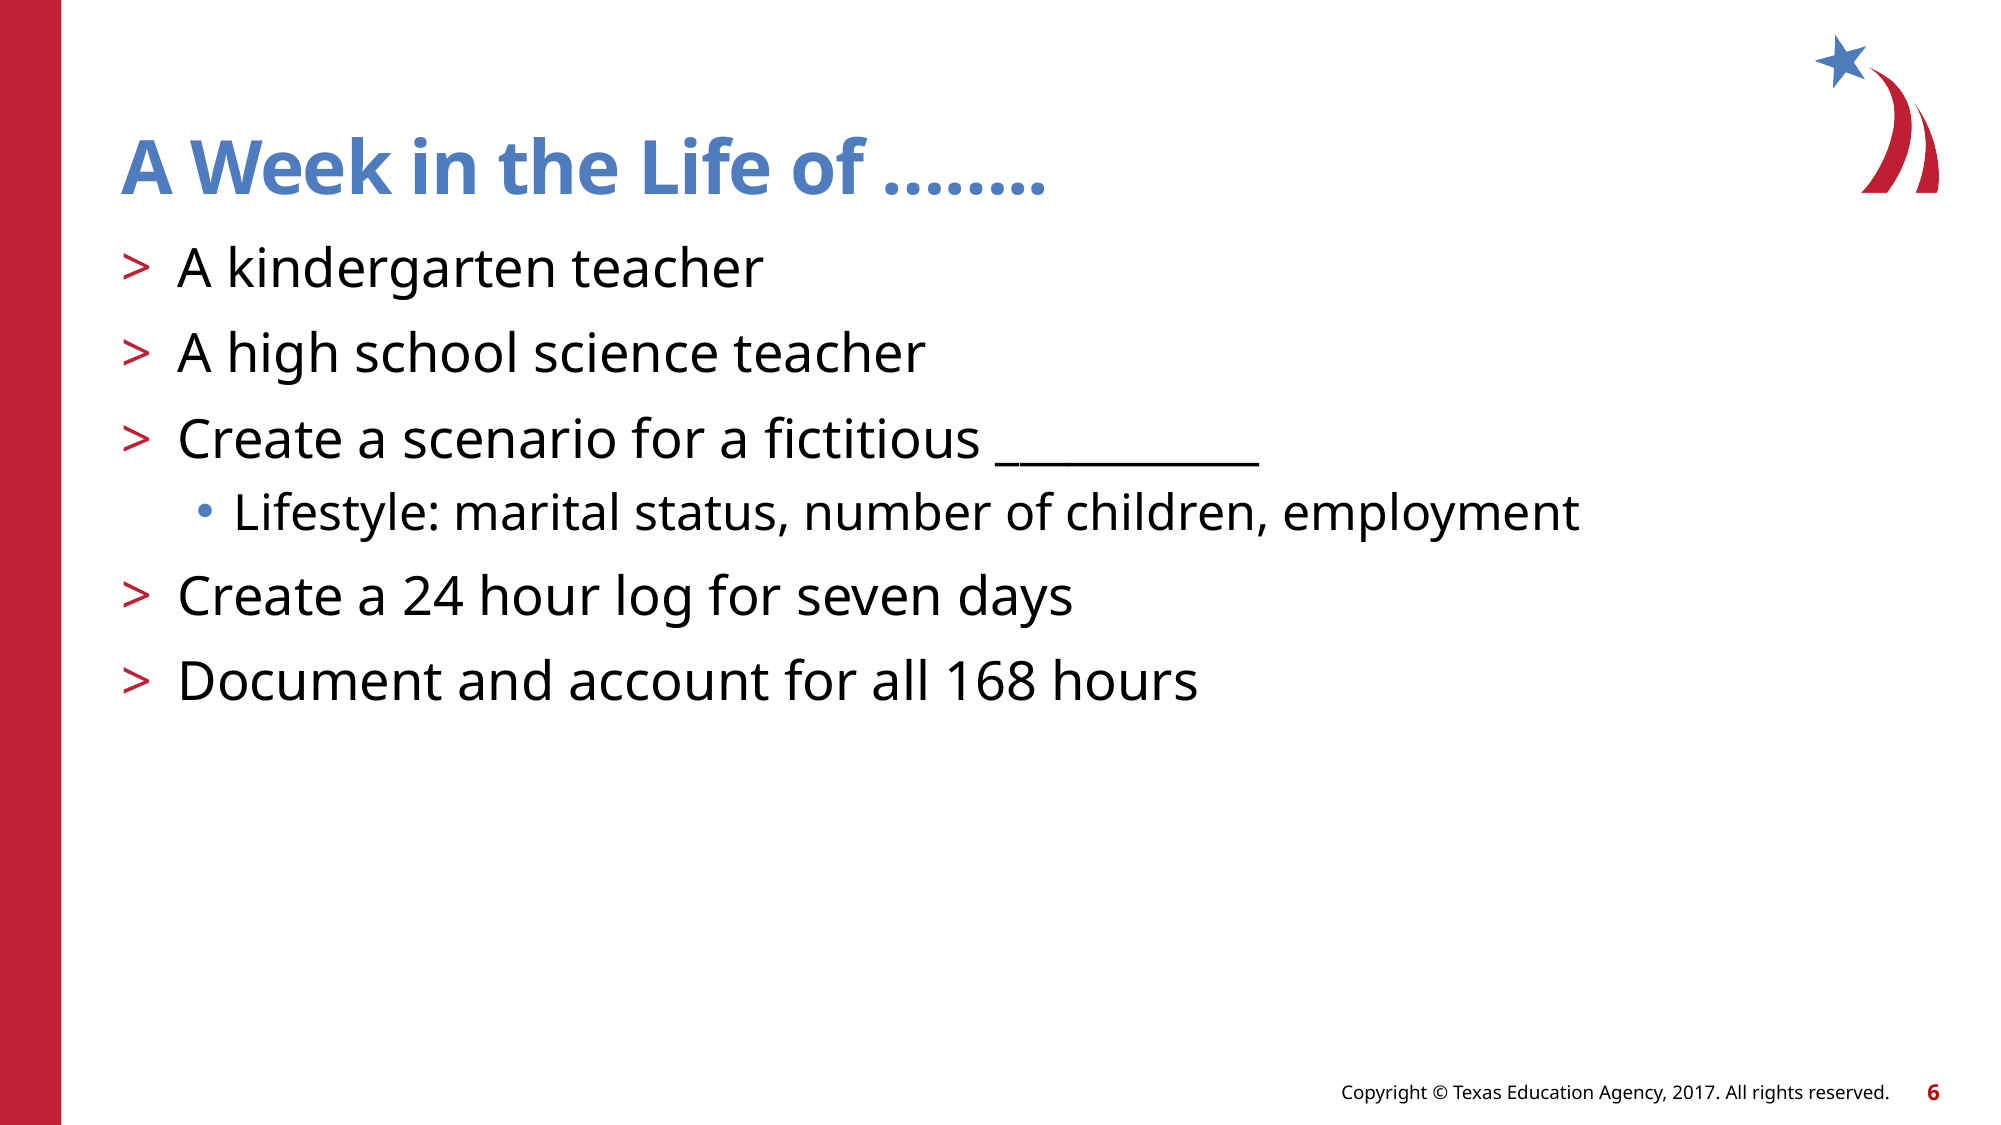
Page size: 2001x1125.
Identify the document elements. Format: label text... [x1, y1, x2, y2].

picture [1814, 34, 1939, 193]
list A kindergarten teacher A high school science teacher Create a scenario for a fictitious ___________ Lifestyle: marital status, number of children, employment Create a 24 hour log for seven days Document and account for all 168 hours [121, 233, 1884, 1010]
title A Week in the Life of …….. [121, 66, 1772, 211]
